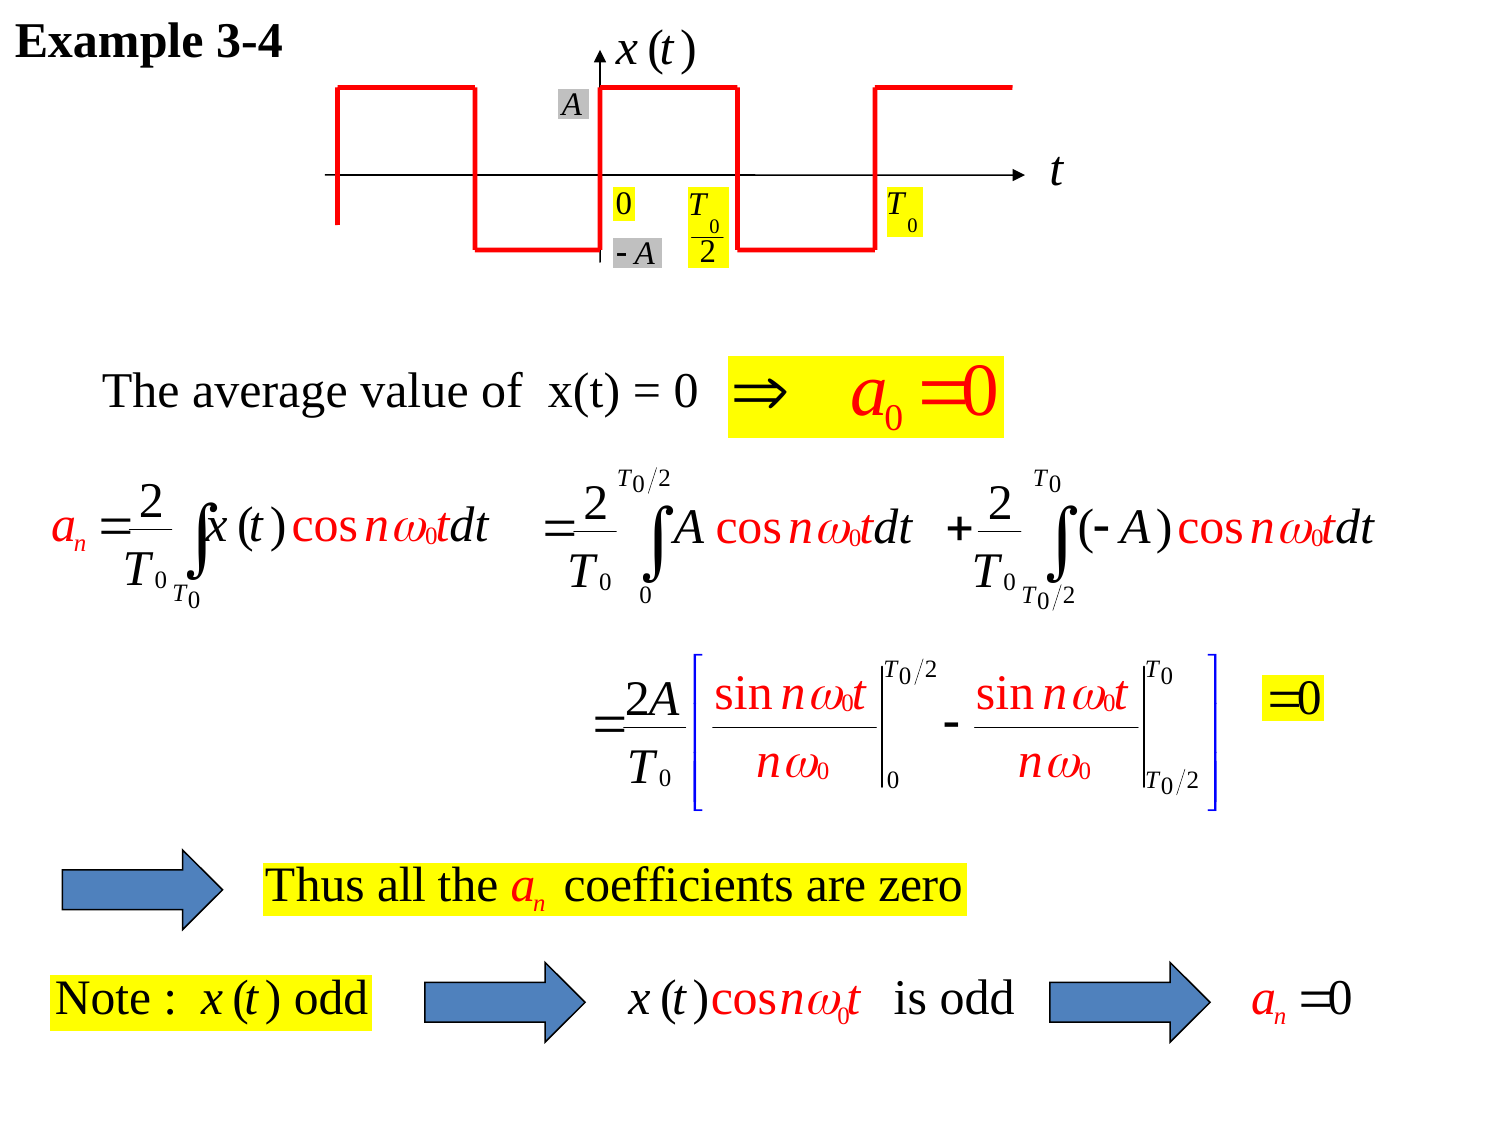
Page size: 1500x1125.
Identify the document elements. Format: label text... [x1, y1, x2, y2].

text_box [1249, 974, 1357, 1030]
text_box [593, 49, 607, 174]
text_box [558, 88, 590, 120]
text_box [49, 474, 500, 615]
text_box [612, 237, 663, 269]
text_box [727, 355, 1005, 438]
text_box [1049, 149, 1076, 192]
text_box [537, 462, 1401, 617]
text_box [1049, 962, 1211, 1043]
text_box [612, 24, 701, 82]
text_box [262, 862, 968, 917]
text_box Example 3-4 [0, 0, 298, 75]
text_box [887, 187, 923, 238]
text_box [424, 962, 586, 1043]
text_box [875, 168, 1025, 182]
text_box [1262, 674, 1325, 721]
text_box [49, 974, 373, 1031]
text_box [587, 649, 1247, 817]
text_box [612, 187, 636, 221]
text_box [624, 974, 1019, 1032]
text_box [62, 849, 223, 930]
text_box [687, 187, 729, 269]
text_box The average value of x(t) = 0 [87, 349, 714, 425]
